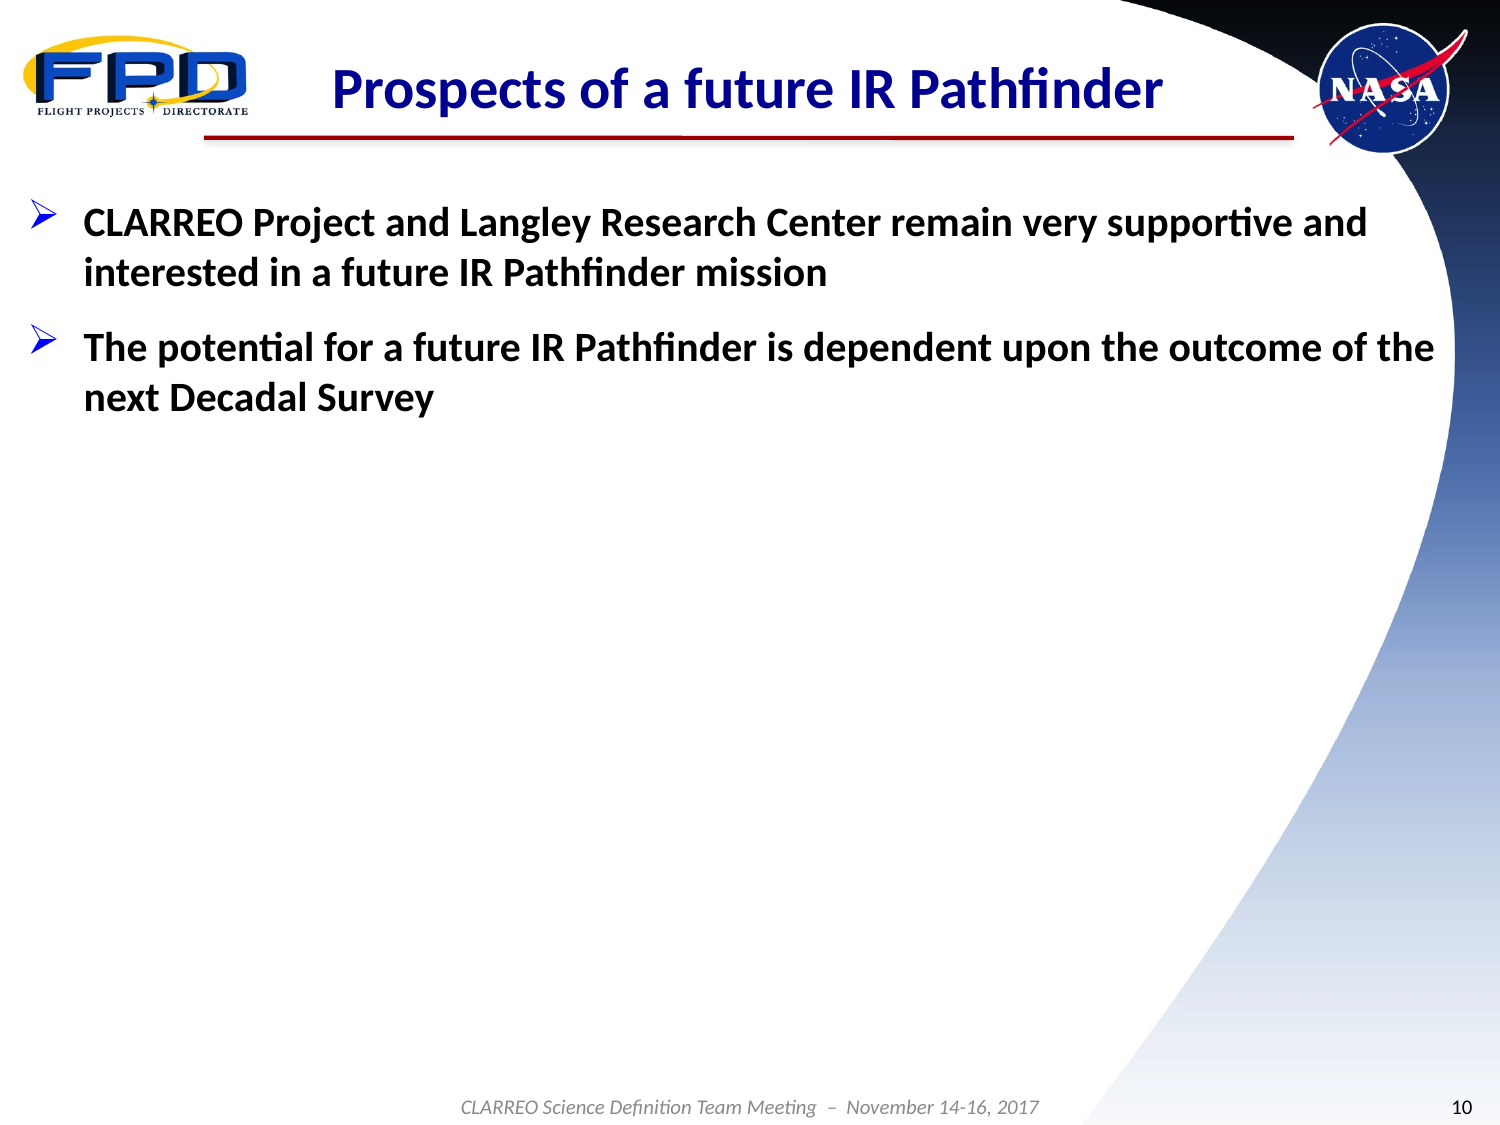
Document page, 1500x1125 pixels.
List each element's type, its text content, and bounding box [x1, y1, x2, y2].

picture [0, 0, 1500, 1125]
title Prospects of a future IR Pathfinder [200, 32, 1297, 139]
list CLARREO Project and Langley Research Center remain very supportive and interested in a future IR Pathfinder mission The potential for a future IR Pathfinder is dependent upon the outcome of the next Decadal Survey [12, 187, 1488, 1053]
